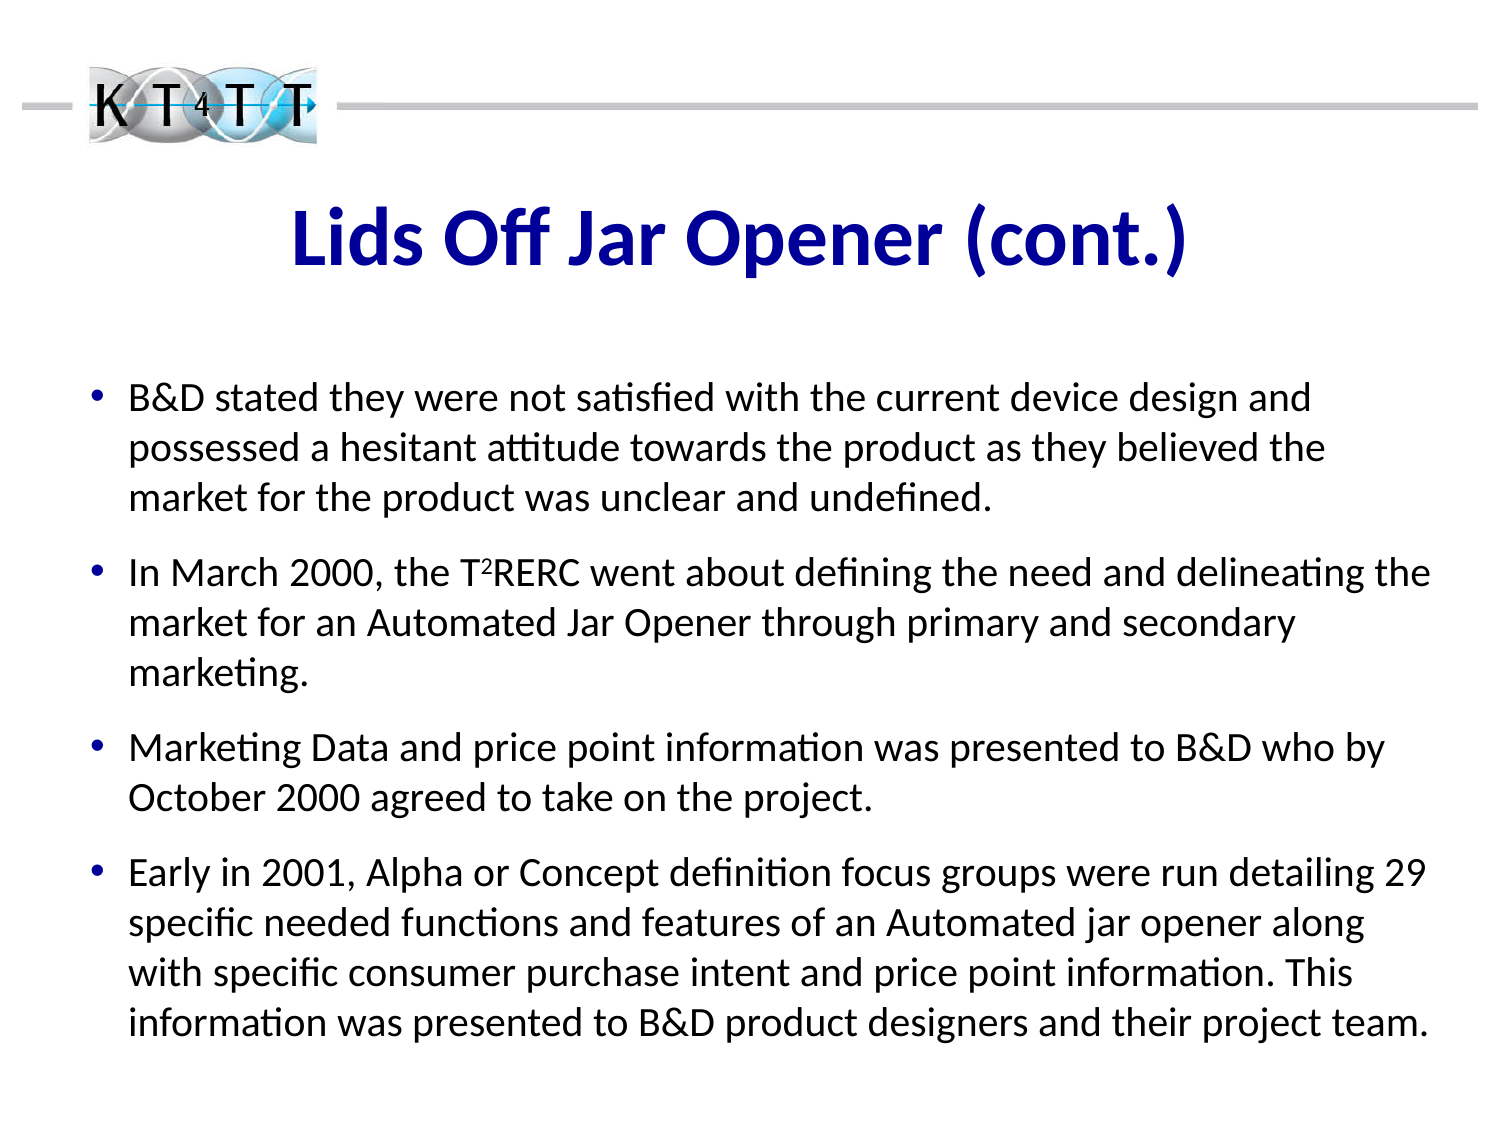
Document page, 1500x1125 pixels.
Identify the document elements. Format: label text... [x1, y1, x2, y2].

list B&D stated they were not satisfied with the current device design and possessed a hesitant attitude towards the product as they believed the market for the product was unclear and undefined. In March 2000, the T2RERC went about defining the need and delineating the market for an Automated Jar Opener through primary and secondary marketing. Marketing Data and price point information was presented to B&D who by October 2000 agreed to take on the project. Early in 2001, Alpha or Concept definition focus groups were run detailing 29 specific needed functions and features of an Automated jar opener along with specific consumer purchase intent and price point information. This information was presented to B&D product designers and their project team. [37, 299, 1463, 1125]
picture [22, 0, 1478, 1125]
title Lids Off Jar Opener (cont.) [75, 174, 1425, 299]
